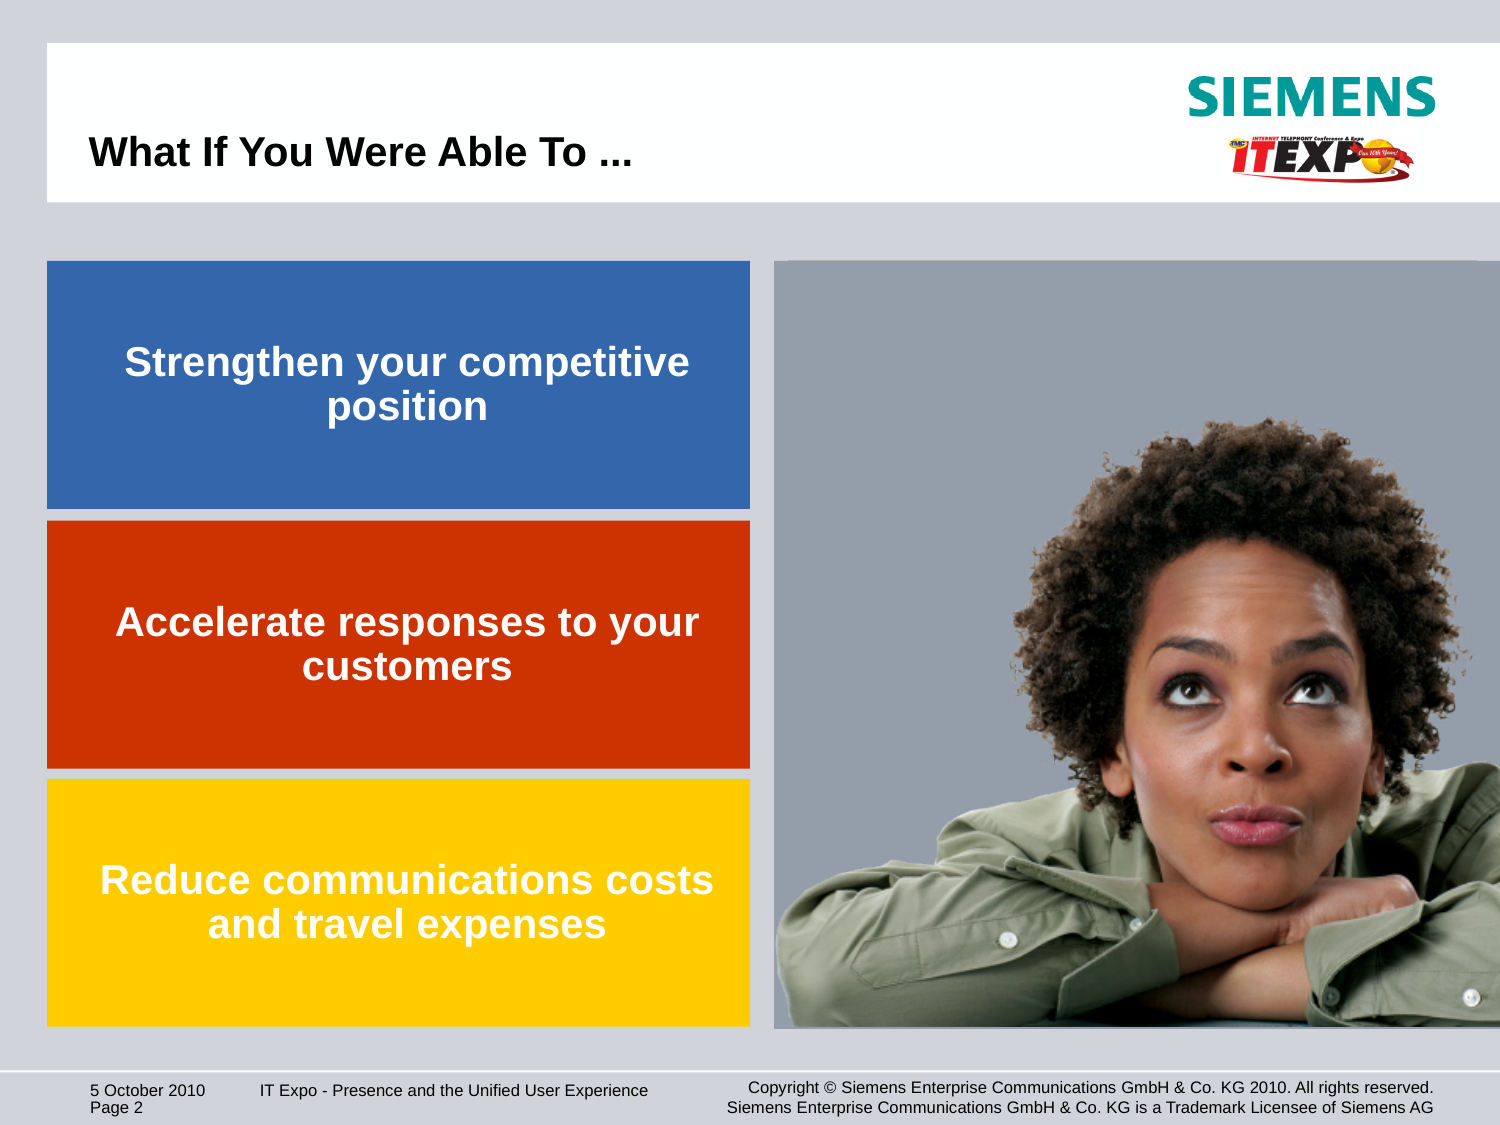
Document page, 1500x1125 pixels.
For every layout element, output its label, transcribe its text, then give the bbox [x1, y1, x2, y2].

text_box Accelerate responses to your customers [47, 520, 745, 769]
picture [1181, 69, 1444, 123]
title What If You Were Able To ... [88, 42, 1097, 176]
text_box Strengthen your competitive position [47, 260, 749, 509]
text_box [750, 260, 1500, 1030]
text_box Reduce communications costs and travel expenses [47, 778, 745, 1027]
picture [1225, 131, 1417, 188]
